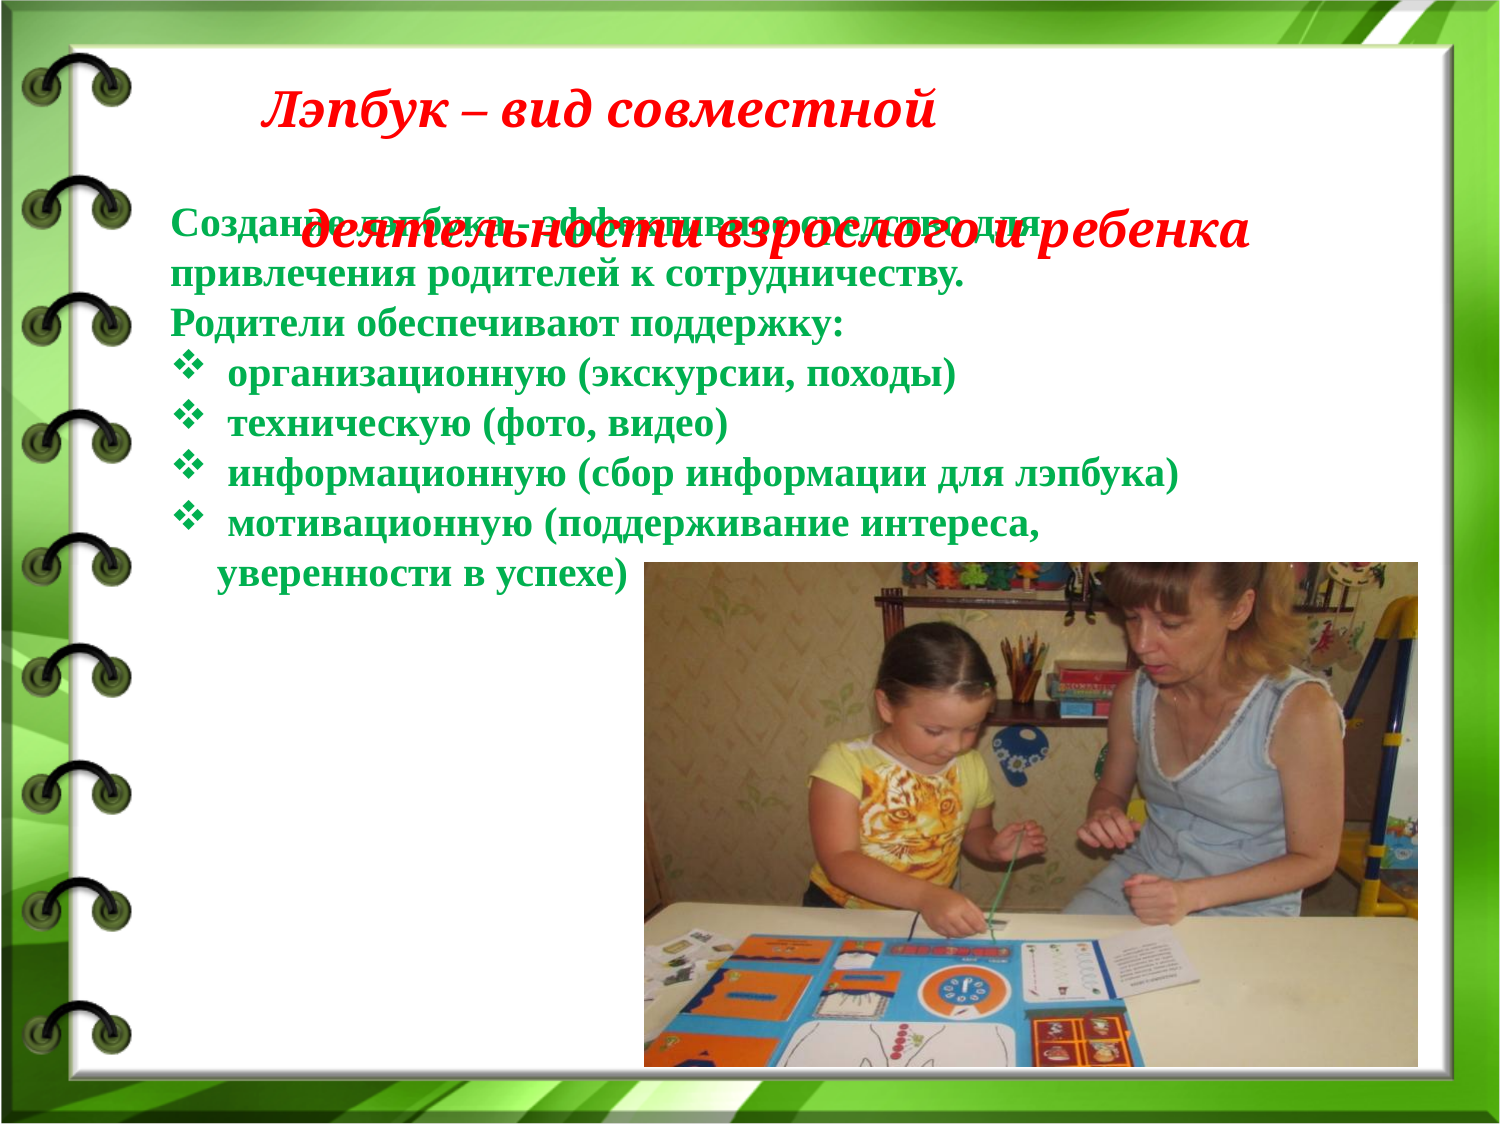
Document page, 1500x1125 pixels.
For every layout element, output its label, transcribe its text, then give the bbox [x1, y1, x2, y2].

picture [0, 0, 1500, 1125]
text_box Лэпбук – вид совместной деятельности взрослого и ребенка [231, 70, 1282, 265]
text_box Создание лэпбука - эффективное средство для привлечения родителей к сотрудничеству. Родители обеспечивают поддержку: организационную (экскурсии, походы) техническую (фото, видео) информационную (сбор информации для лэпбука) мотивационную (поддерживание интереса, уверенности в успехе) [155, 187, 1204, 703]
